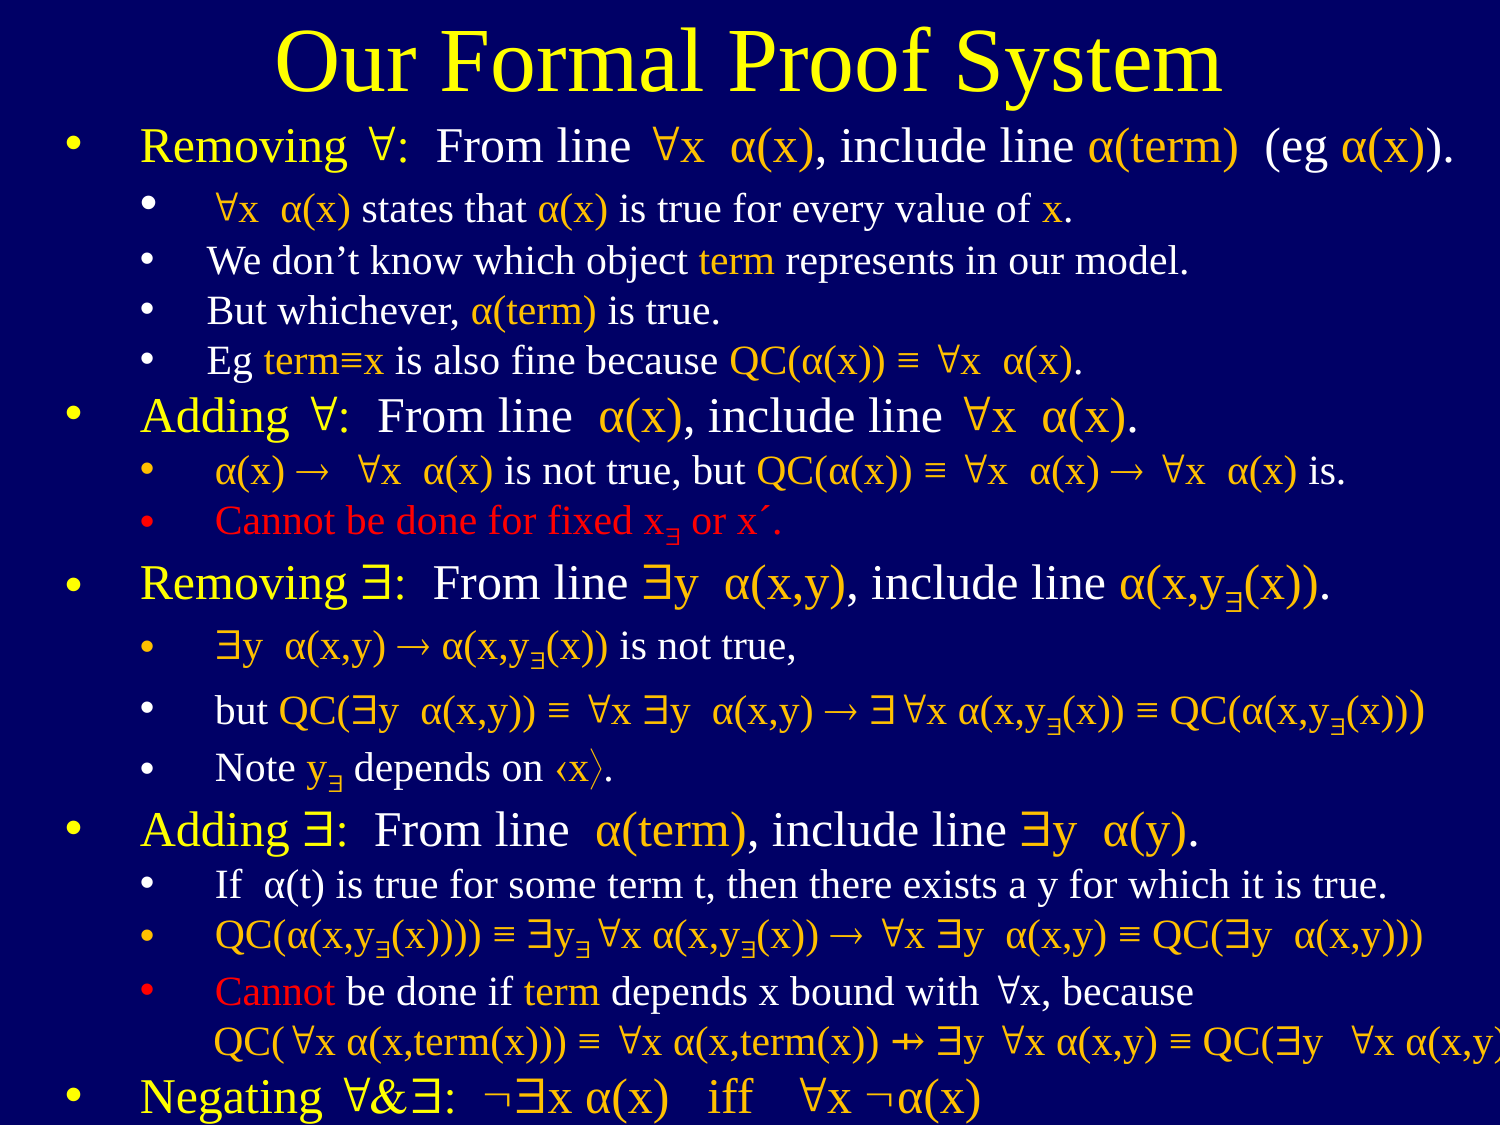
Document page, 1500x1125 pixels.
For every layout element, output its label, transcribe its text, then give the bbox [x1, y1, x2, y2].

text_box Our Formal Proof System [112, 0, 1388, 181]
